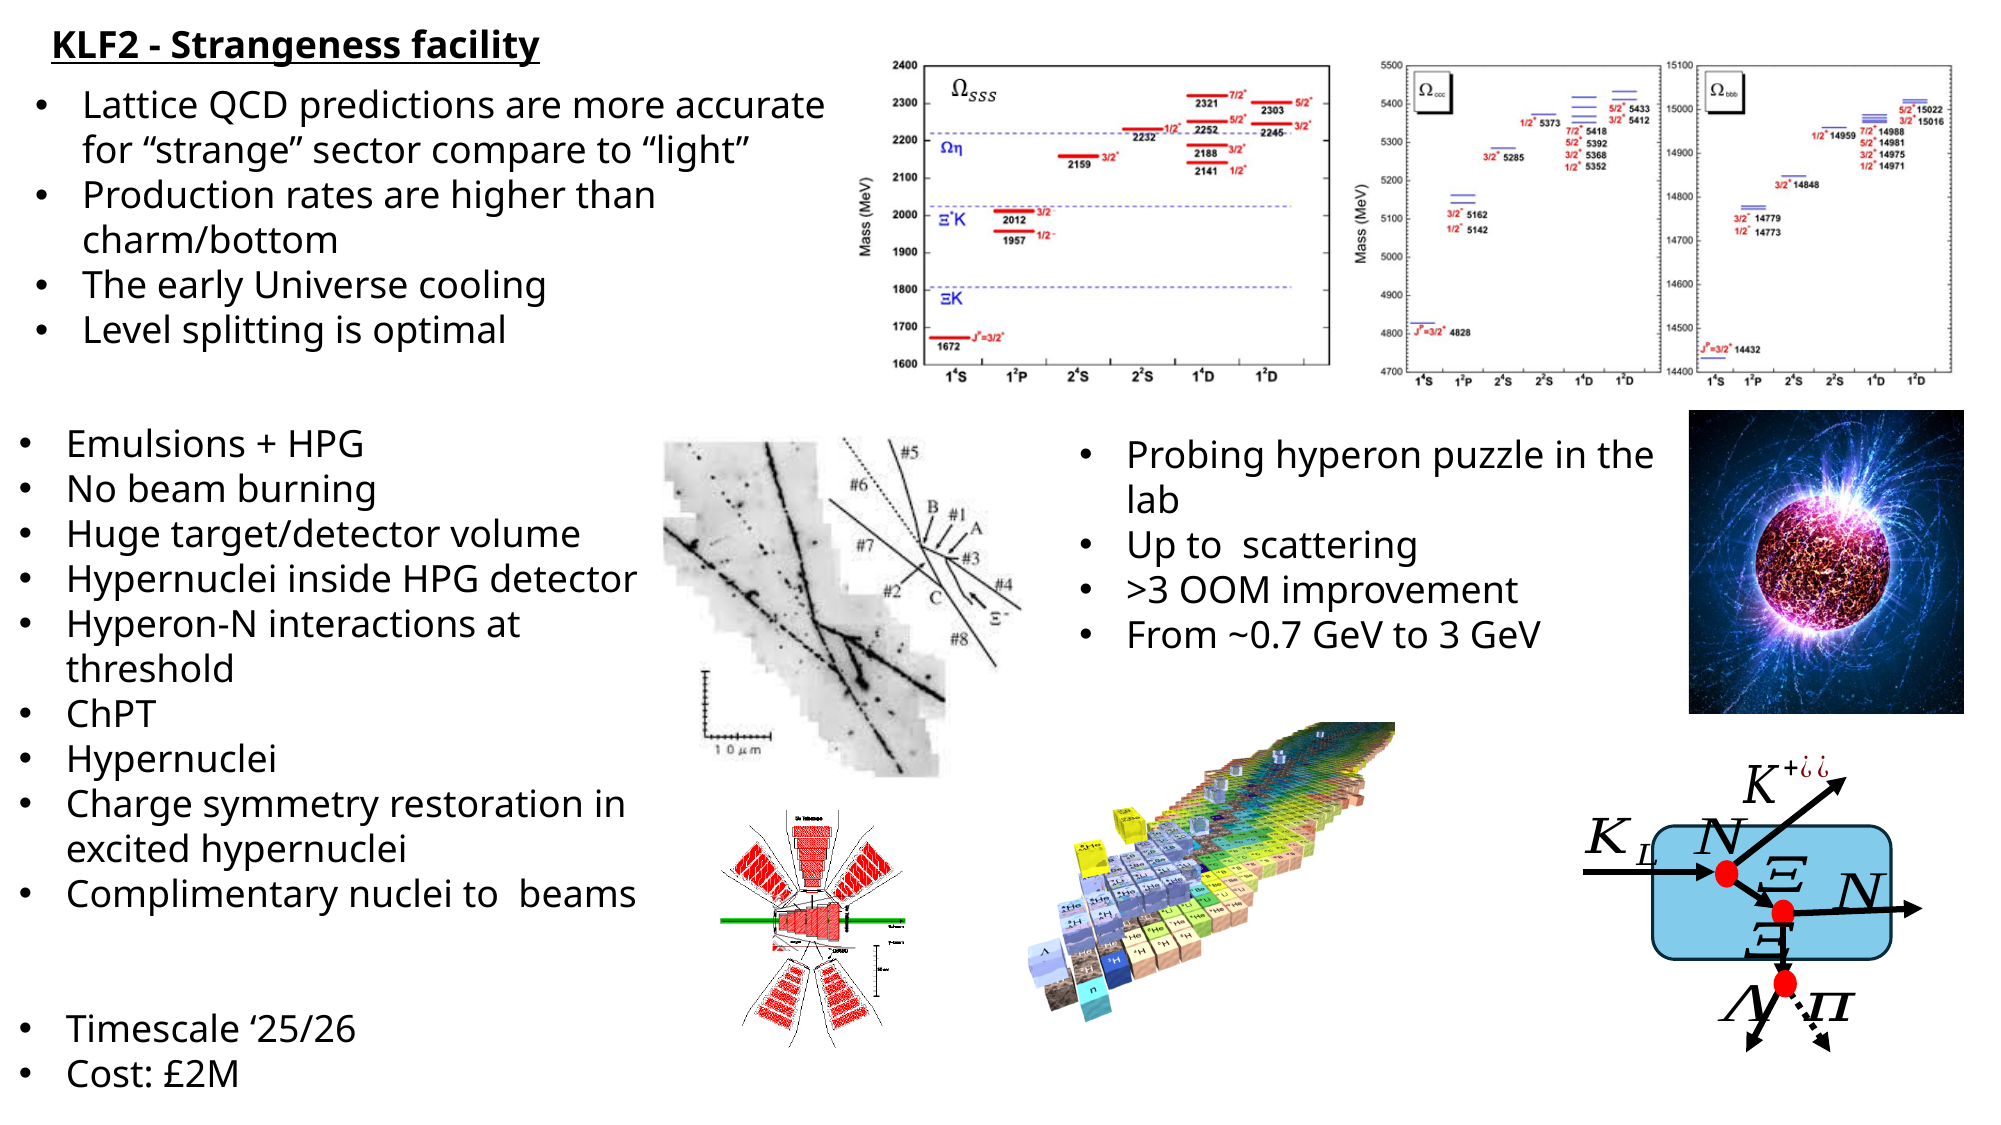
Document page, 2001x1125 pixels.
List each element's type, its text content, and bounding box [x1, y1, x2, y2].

picture [1688, 410, 1965, 715]
picture [719, 808, 907, 1049]
picture [851, 48, 1965, 403]
picture [662, 436, 1396, 1026]
text_box KLF2 - Strangeness facility [36, 13, 1498, 74]
text_box Lattice QCD predictions are more accurate for “strange” sector compare to “light” Production rates are higher than charm/bottom The early Universe cooling Level splitting is optimal [20, 74, 851, 359]
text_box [1581, 754, 1924, 1053]
